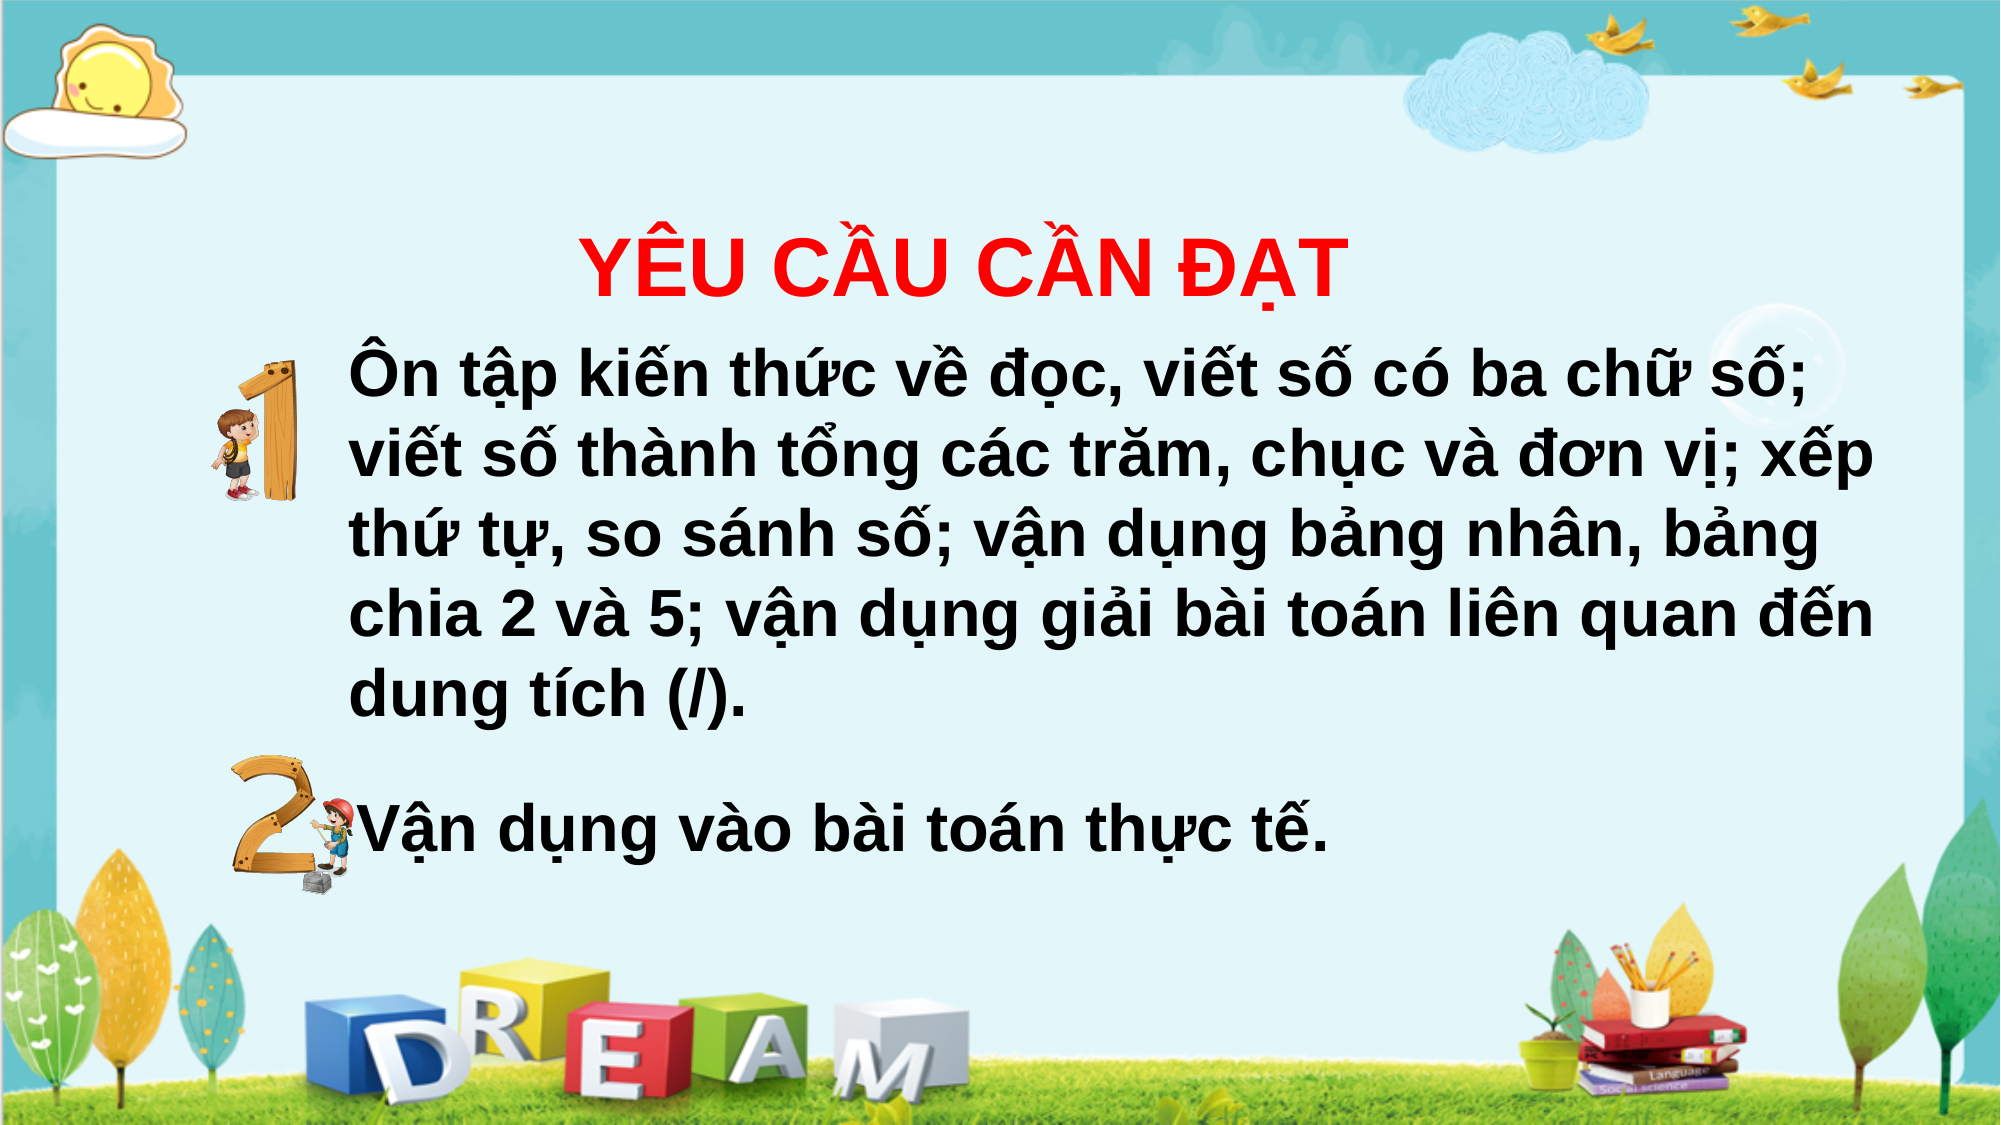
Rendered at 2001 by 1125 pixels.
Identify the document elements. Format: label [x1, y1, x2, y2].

picture [231, 755, 354, 895]
list [0, 0, 2000, 1125]
picture [211, 360, 297, 501]
